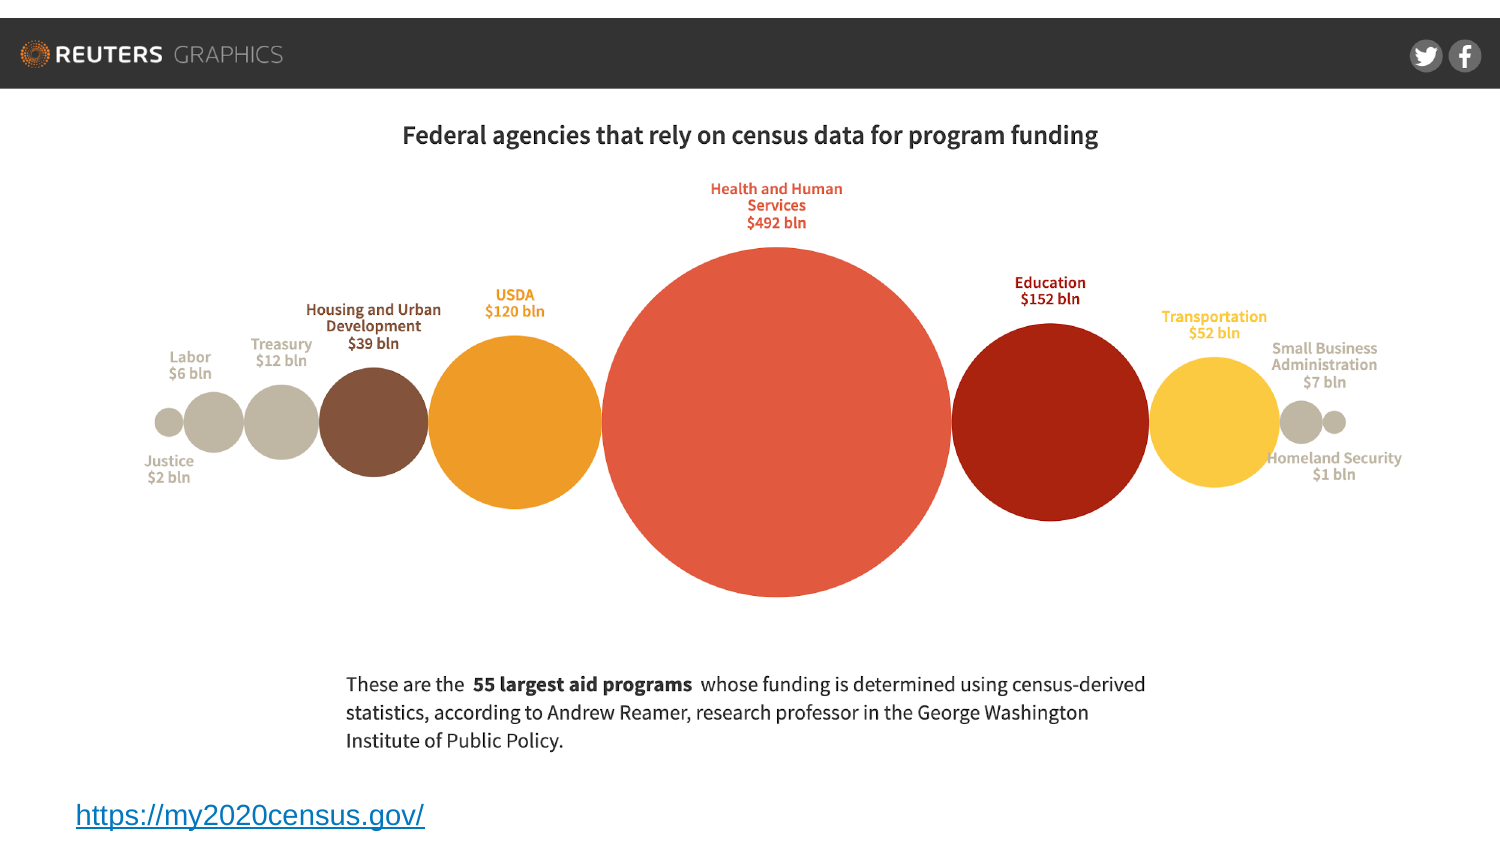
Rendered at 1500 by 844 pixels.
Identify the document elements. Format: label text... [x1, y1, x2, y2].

picture [0, 17, 1500, 826]
text_box https://my2020census.gov/ [60, 835, 443, 839]
